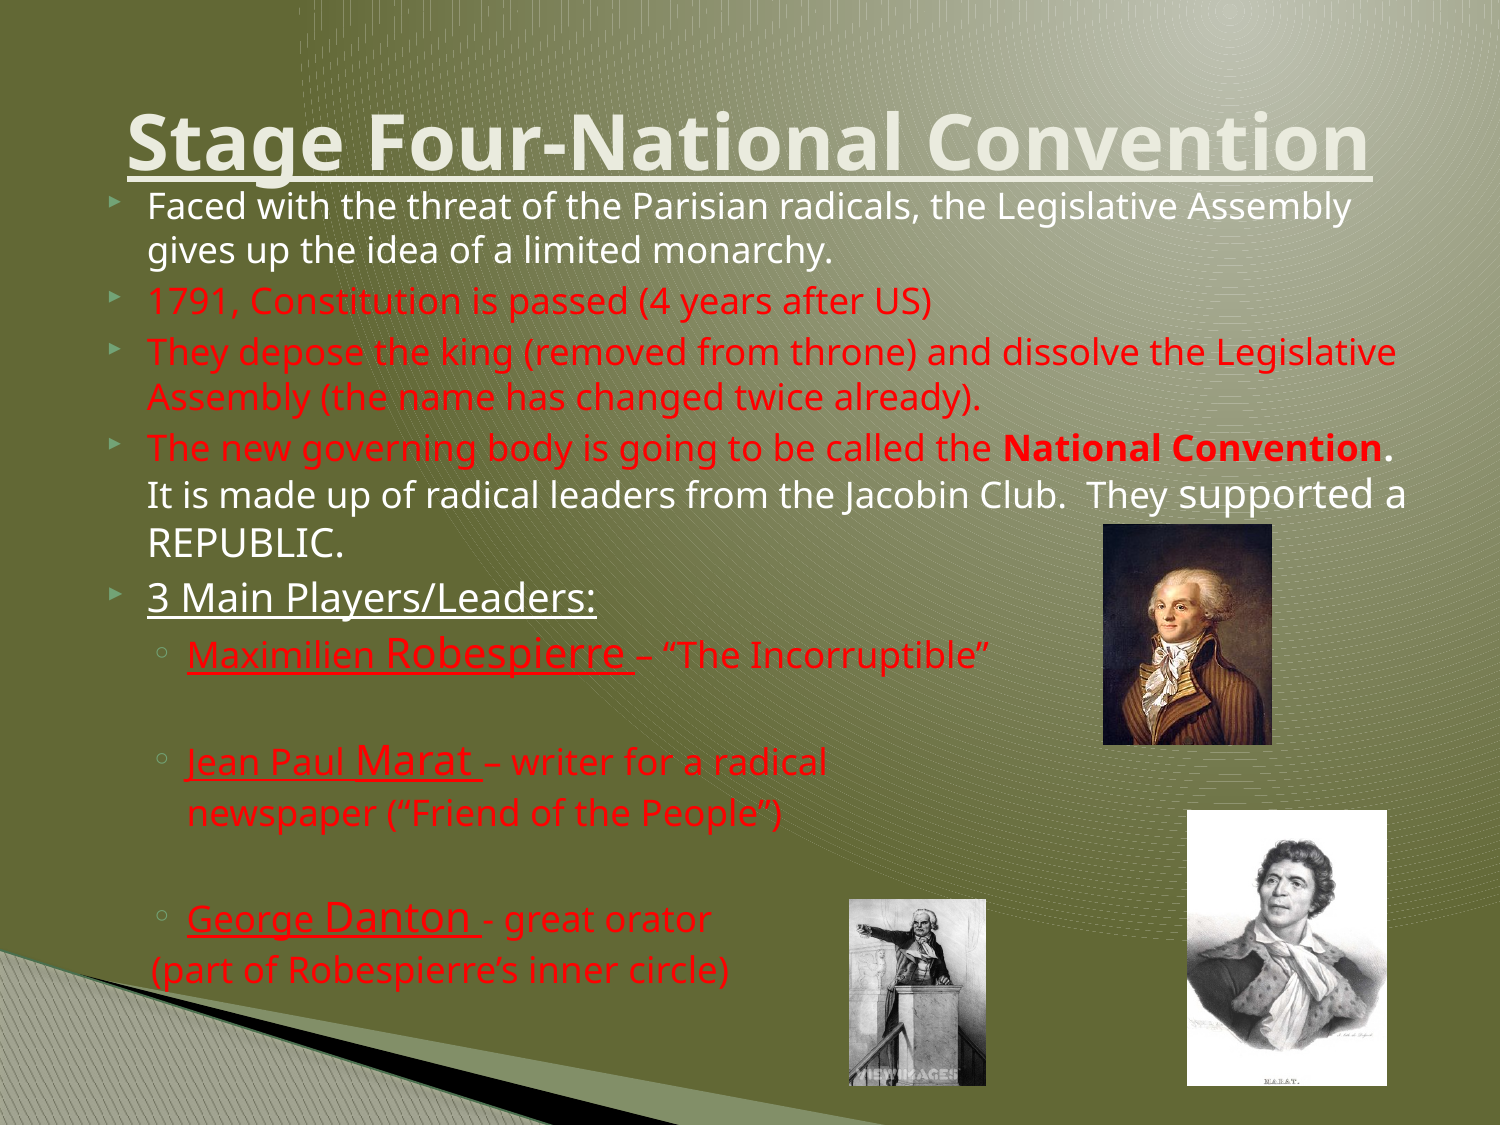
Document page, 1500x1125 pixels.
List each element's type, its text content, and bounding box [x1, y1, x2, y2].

list Faced with the threat of the Parisian radicals, the Legislative Assembly gives up the idea of a limited monarchy. 1791, Constitution is passed (4 years after US) They depose the king (removed from throne) and dissolve the Legislative Assembly (the name has changed twice already). The new governing body is going to be called the National Convention. It is made up of radical leaders from the Jacobin Club. They supported a REPUBLIC. 3 Main Players/Leaders: Maximilien Robespierre – “The Incorruptible” Jean Paul Marat – writer for a radical newspaper (“Friend of the People”) George Danton - great orator (part of Robespierre’s inner circle) [75, 233, 1425, 1000]
picture [849, 899, 986, 1087]
picture [1187, 810, 1387, 1087]
picture [1102, 524, 1273, 745]
title Stage Four-National Convention [75, 45, 1425, 233]
